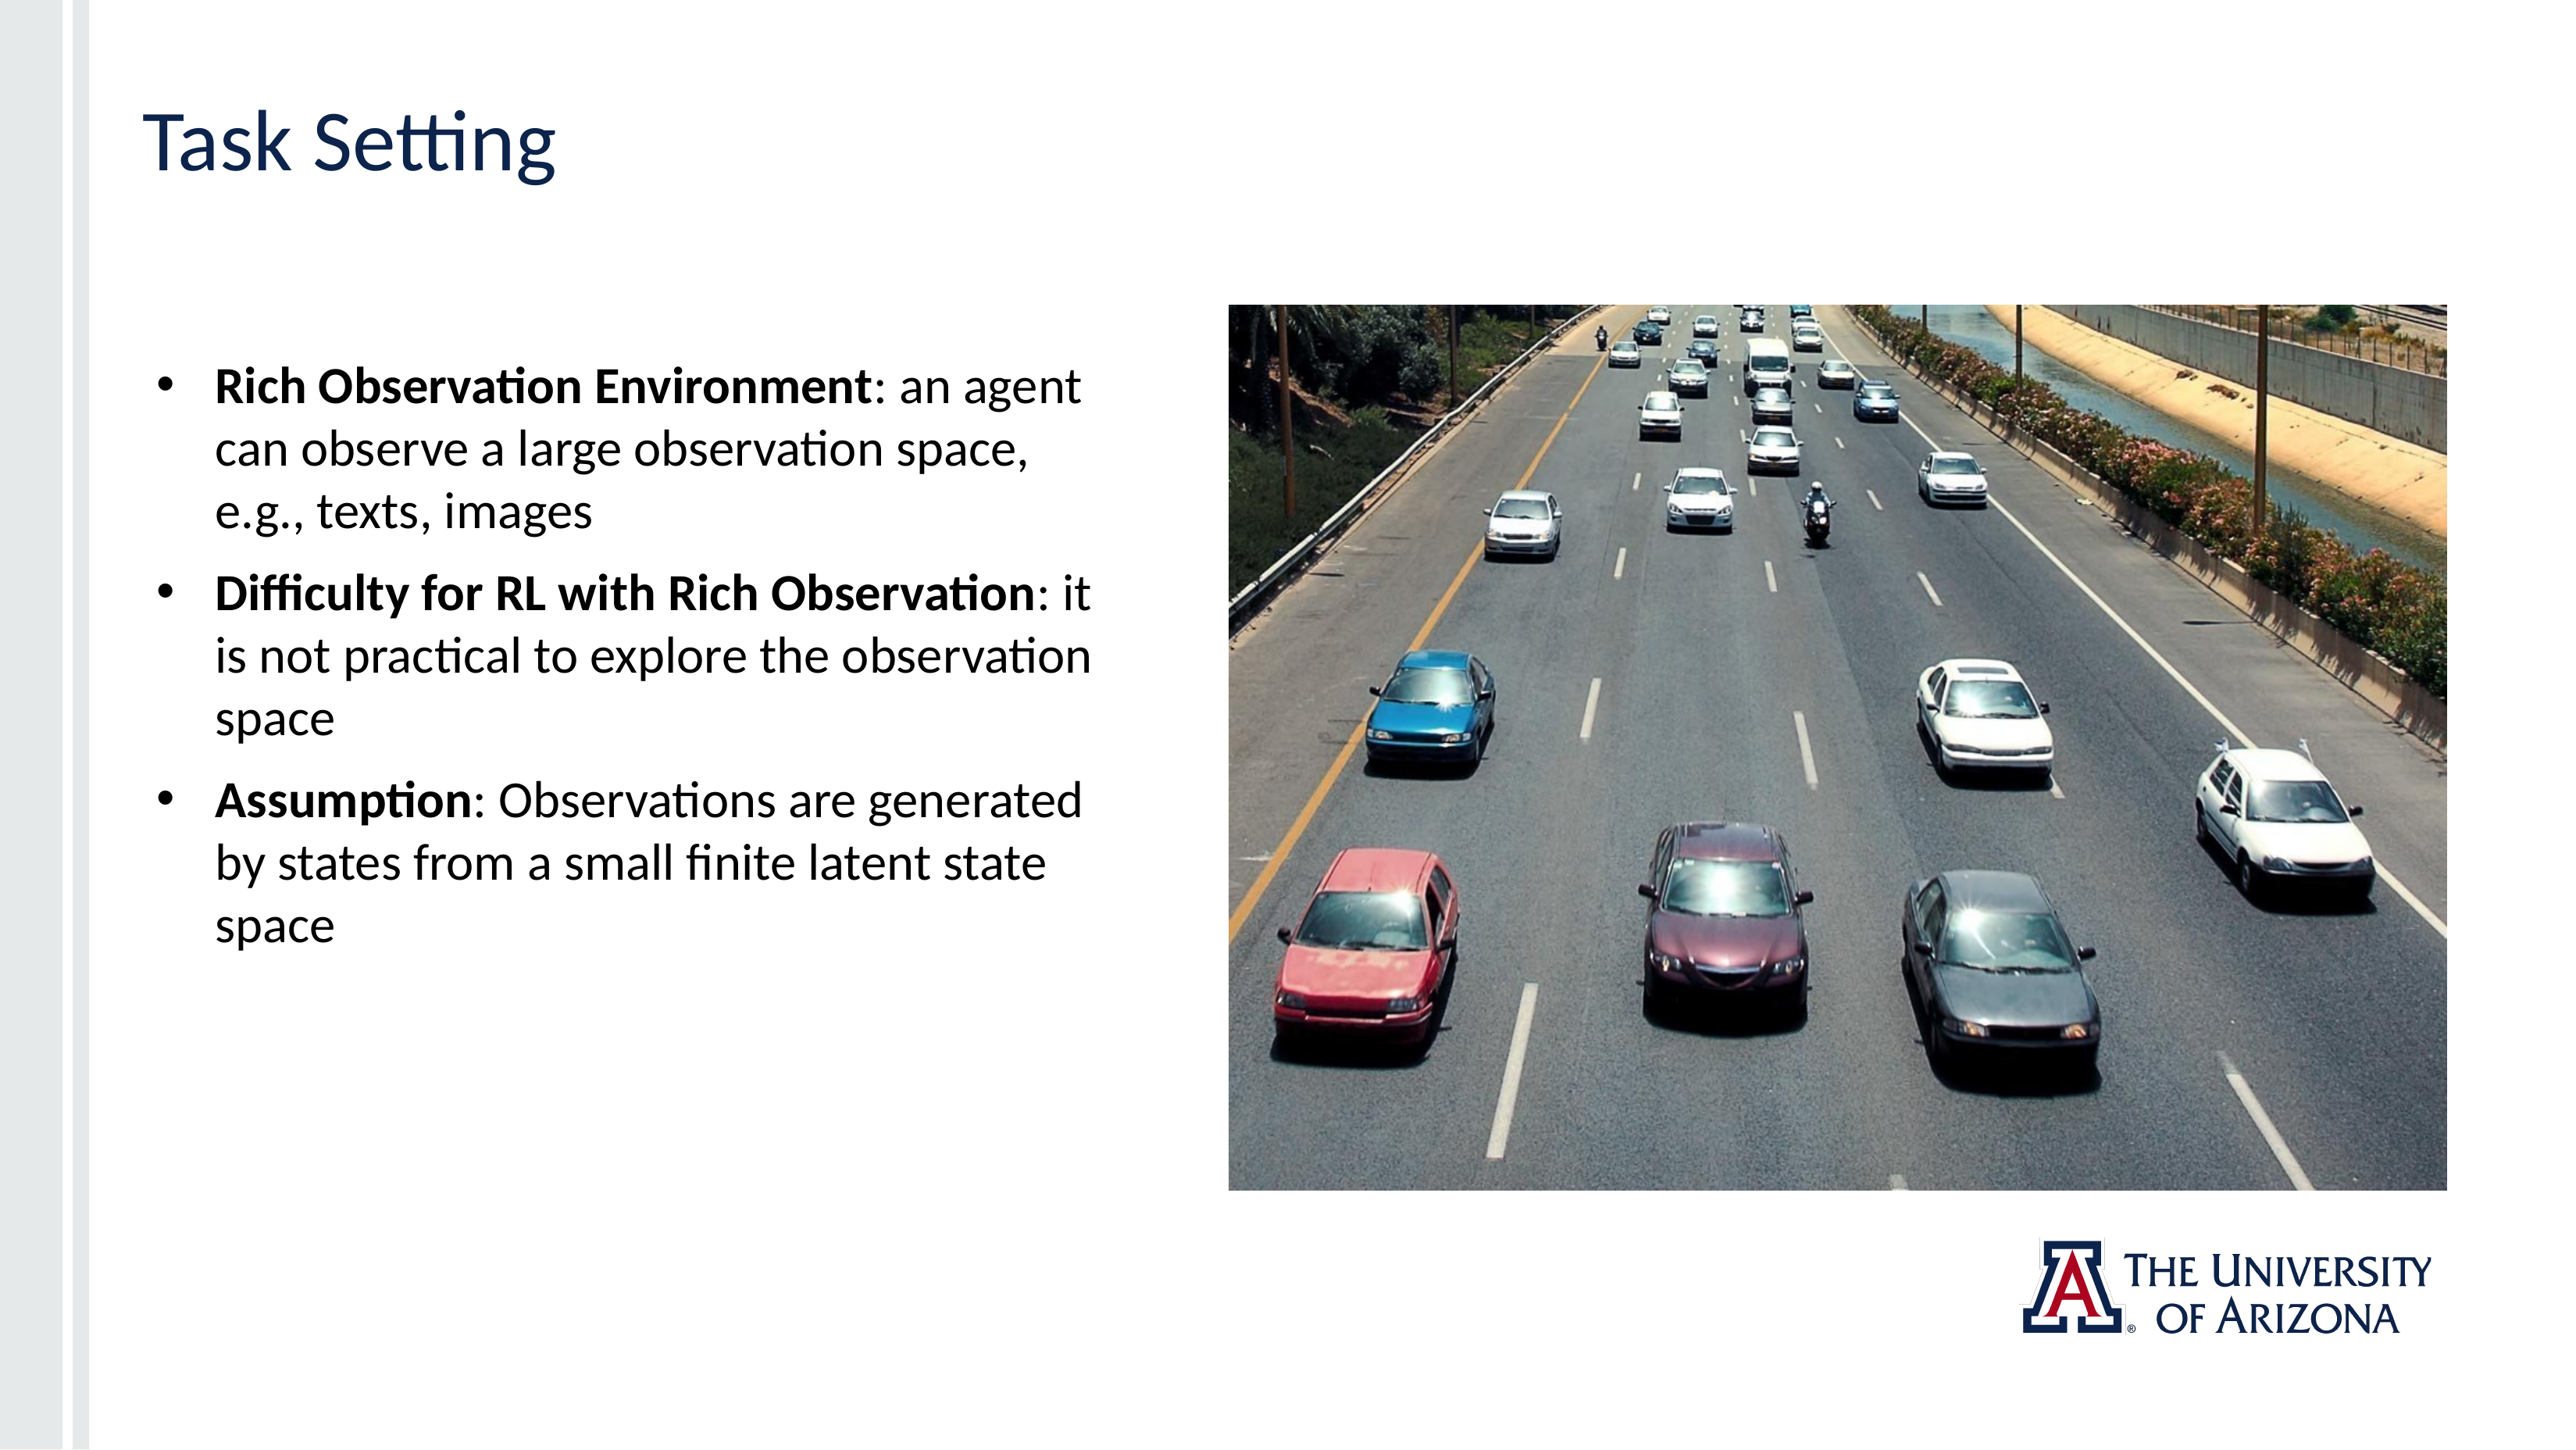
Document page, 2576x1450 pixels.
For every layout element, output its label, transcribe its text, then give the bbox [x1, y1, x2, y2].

text_box Rich Observation Environment: an agent can observe a large observation space, e.g., texts, images Difficulty for RL with Rich Observation: it is not practical to explore the observation space Assumption: Observations are generated by states from a small finite latent state space [144, 345, 1115, 1041]
picture [1229, 305, 2447, 1191]
picture [2019, 1238, 2432, 1335]
title Task Setting [130, 77, 2446, 195]
